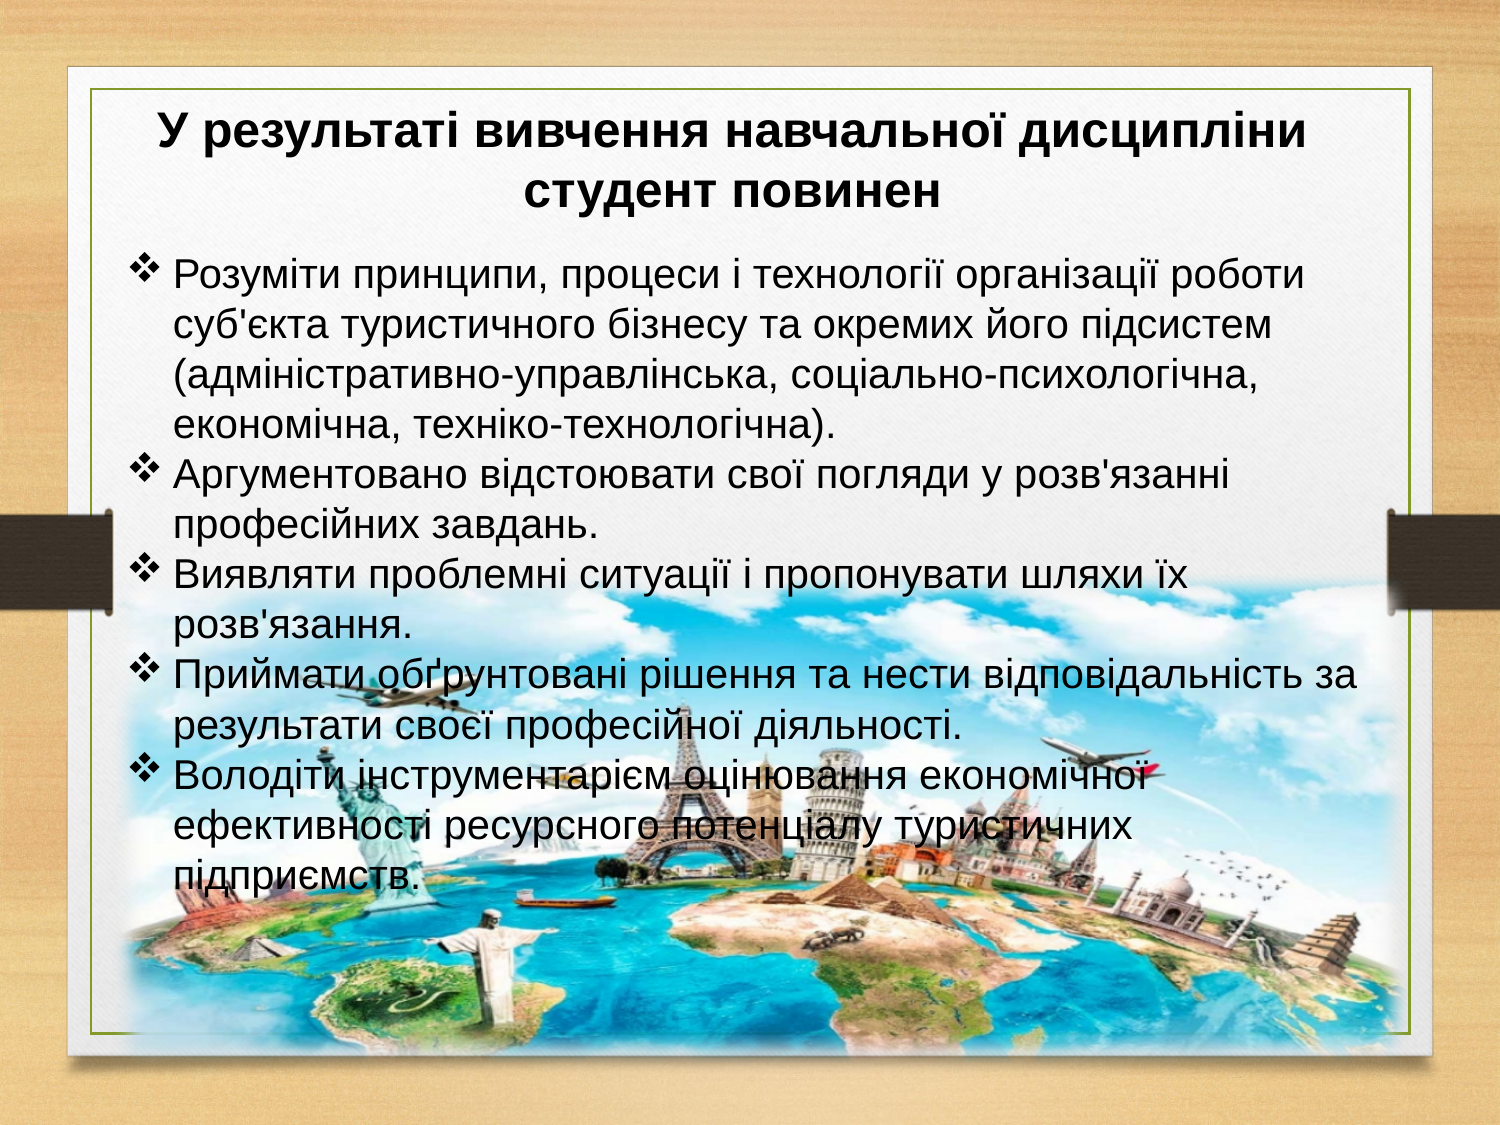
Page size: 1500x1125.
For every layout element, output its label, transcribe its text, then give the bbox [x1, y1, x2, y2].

picture [0, 0, 1500, 1125]
text_box Розуміти принципи, процеси і технології організації роботи суб'єкта туристичного бізнесу та окремих його підсистем (адміністративно-управлінська, соціально-психологічна, економічна, техніко-технологічна). Аргументовано відстоювати свої погляди у розв'язанні професійних завдань. Виявляти проблемні ситуації і пропонувати шляхи їх розв'язання. Приймати обґрунтовані рішення та нести відповідальність за результати своєї професійної діяльності. Володіти інструментарієм оцінювання економічної ефективності ресурсного потенціалу туристичних підприємств. [111, 285, 1388, 965]
text_box У результаті вивчення навчальної дисципліни студент повинен [53, 89, 1413, 285]
